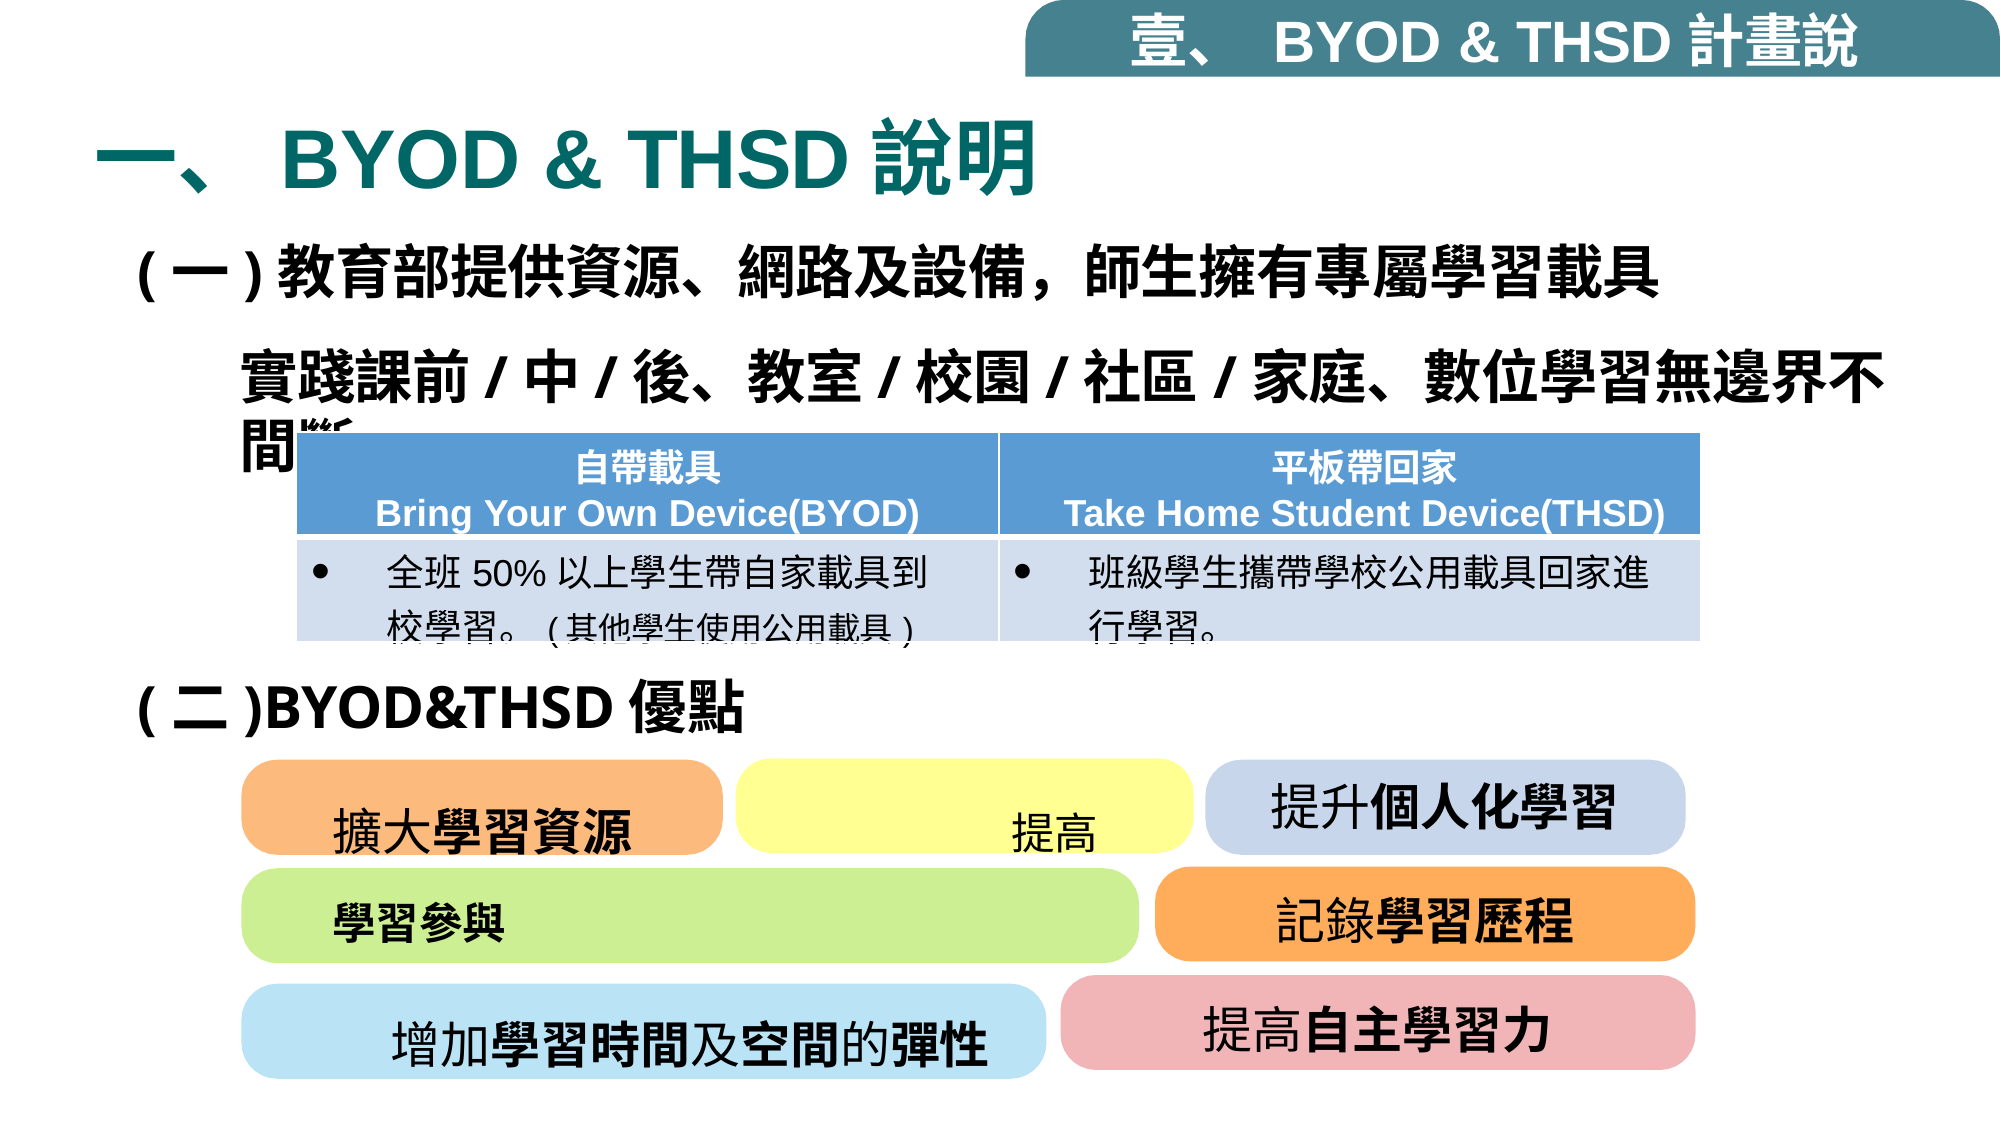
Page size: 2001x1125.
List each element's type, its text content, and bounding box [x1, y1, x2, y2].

table_header 自帶載具 Bring Your Own Device(BYOD) [297, 433, 998, 534]
table_cell 班級學生攜帶學校公用載具回家進行學習。 [1000, 540, 1700, 641]
text_box 一、BYOD & THSD說明 (一)教育部提供資源、網路及設備，師生擁有專屬學習載具 實踐課前/中/後、教室/校園/社區/家庭、數位學習無邊界不間斷 [92, 59, 1886, 480]
text_box [1117, 975, 1696, 1070]
text_box [1155, 866, 1200, 962]
table_cell 全班50%以上學生帶自家載具到校學習。(其他學生使用公用載具) [297, 540, 998, 641]
text_box [1025, 0, 2000, 77]
table_header 平板帶回家 Take Home Student Device(THSD) [1000, 433, 1700, 534]
text_box [1213, 759, 1686, 855]
text_box [1623, 866, 1696, 962]
text_box [1117, 758, 1194, 853]
text_box [1117, 871, 1140, 961]
title 壹、 BYOD & THSD計畫說明 [1127, 1, 1899, 192]
text_box (二)BYOD&THSD優點 擴大學習資源 提高學習參與 增加學習時間及空間的彈性培養科技資訊及媒體素養 [135, 667, 1117, 1125]
text_box 提升個人化學習 記錄學習歷程提高自主學習力 [1200, 773, 1623, 1059]
